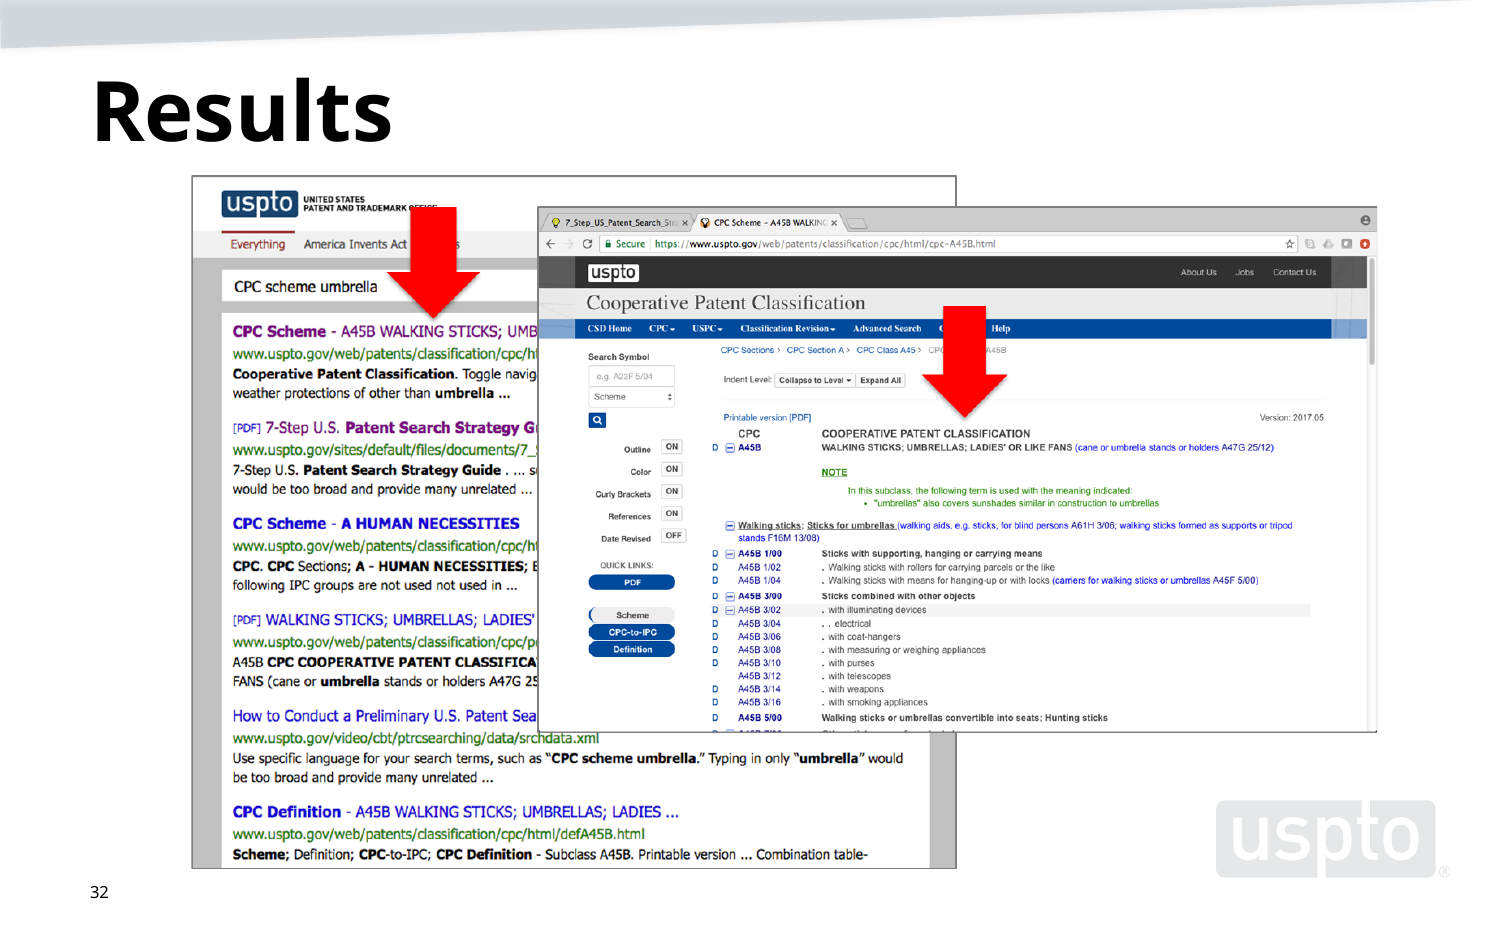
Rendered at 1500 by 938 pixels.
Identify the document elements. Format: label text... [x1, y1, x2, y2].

slide_number 32 [75, 868, 413, 919]
title Results [87, 56, 425, 216]
text_box [191, 175, 1378, 869]
